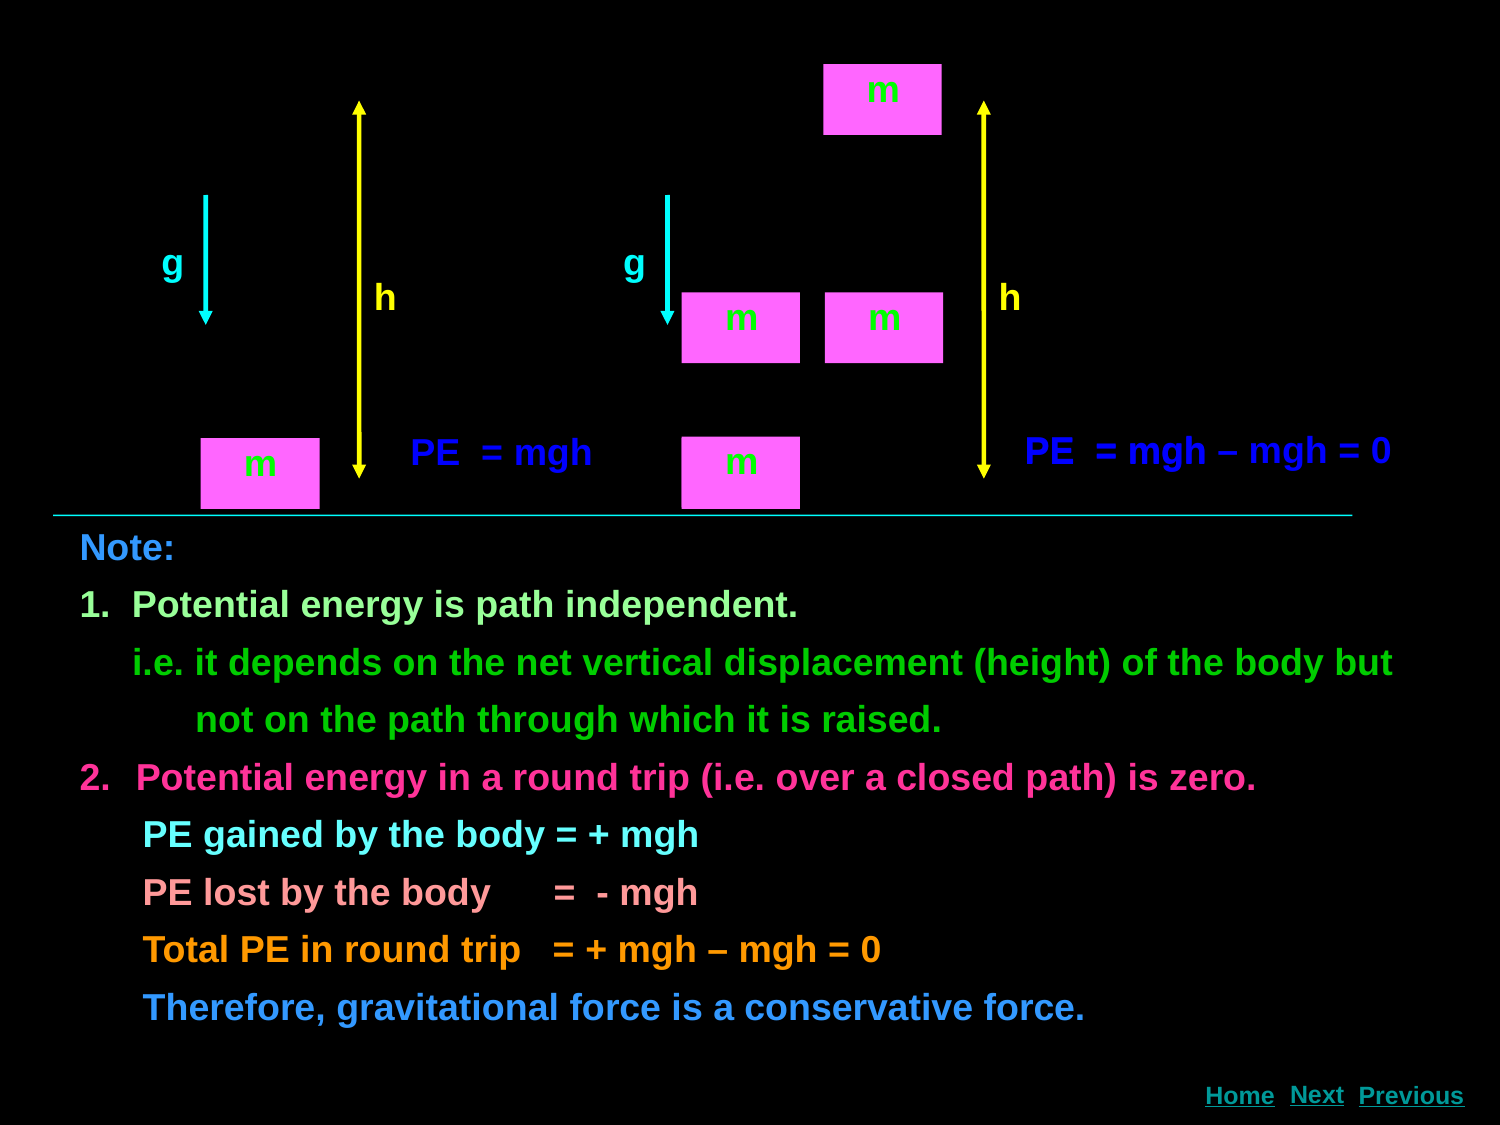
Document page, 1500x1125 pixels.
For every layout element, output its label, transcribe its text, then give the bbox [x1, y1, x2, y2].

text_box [146, 194, 206, 326]
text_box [824, 285, 944, 364]
text_box Home [1186, 1072, 1269, 1117]
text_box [608, 194, 668, 326]
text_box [681, 285, 801, 364]
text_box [681, 429, 801, 508]
text_box PE = mgh [423, 420, 609, 481]
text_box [200, 430, 320, 510]
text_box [358, 100, 419, 479]
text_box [823, 56, 942, 136]
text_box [983, 100, 1044, 479]
text_box Next [1269, 1071, 1365, 1117]
text_box Note: 1. Potential energy is path independent. i.e. it depends on the net vertical displacement (height) of the body but not on the path through which it is raised. Potential energy in a round trip (i.e. over a closed path) is zero. PE gained by the body = + mgh PE lost by the body = - mgh Total PE in round trip = + mgh – mgh = 0 Therefore, gravitational force is a conservative force. [64, 515, 1459, 1036]
text_box PE = mgh – mgh = 0 [1048, 418, 1418, 478]
text_box Previous [1340, 1072, 1483, 1117]
